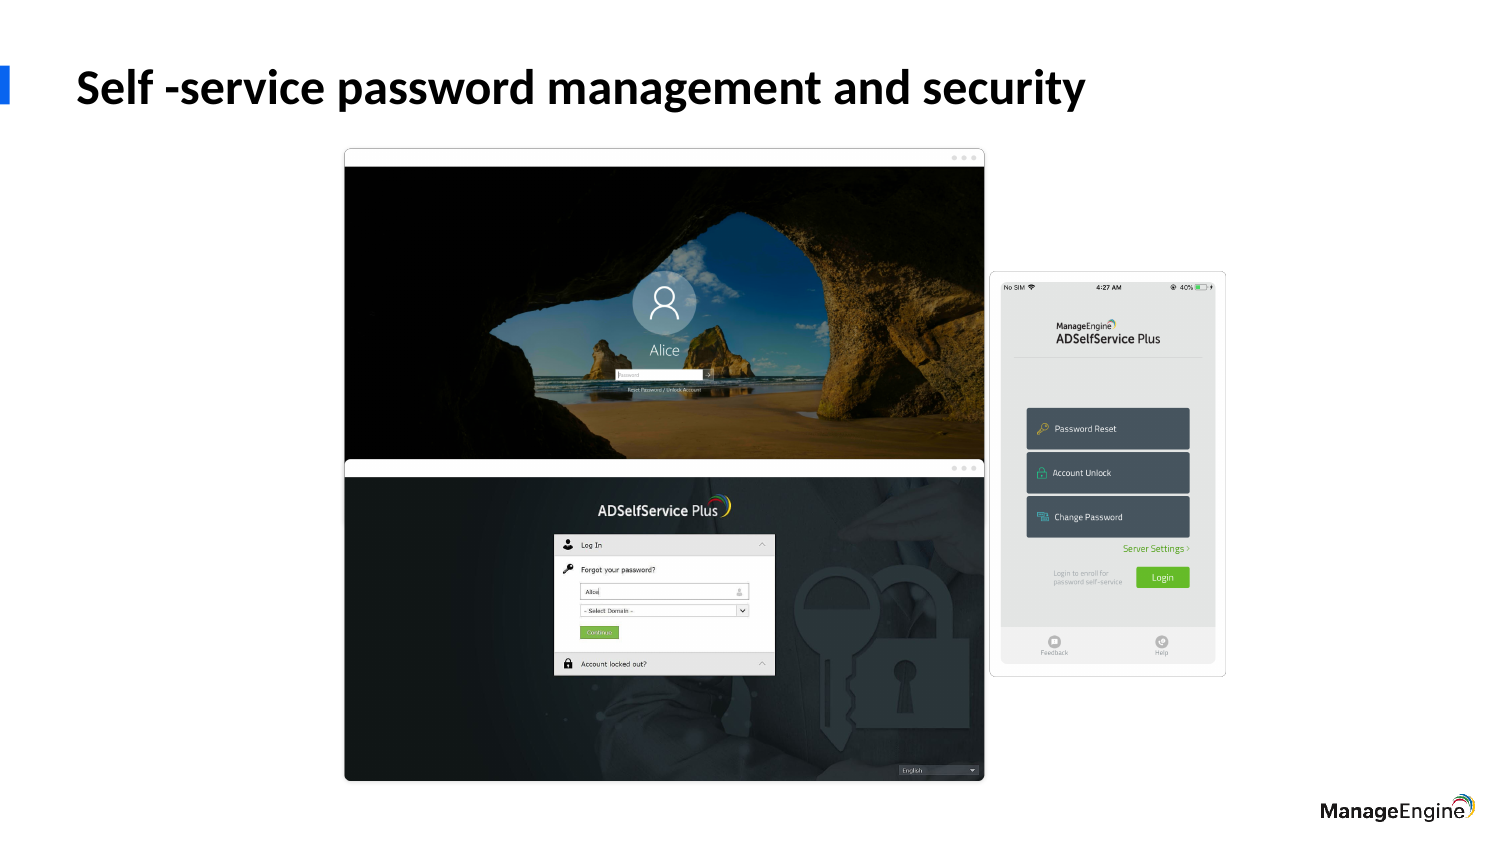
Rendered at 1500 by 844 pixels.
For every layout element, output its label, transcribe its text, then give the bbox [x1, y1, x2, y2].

picture [337, 141, 1226, 789]
picture [1321, 794, 1475, 822]
text_box Self -service password management and security [61, 40, 1312, 129]
